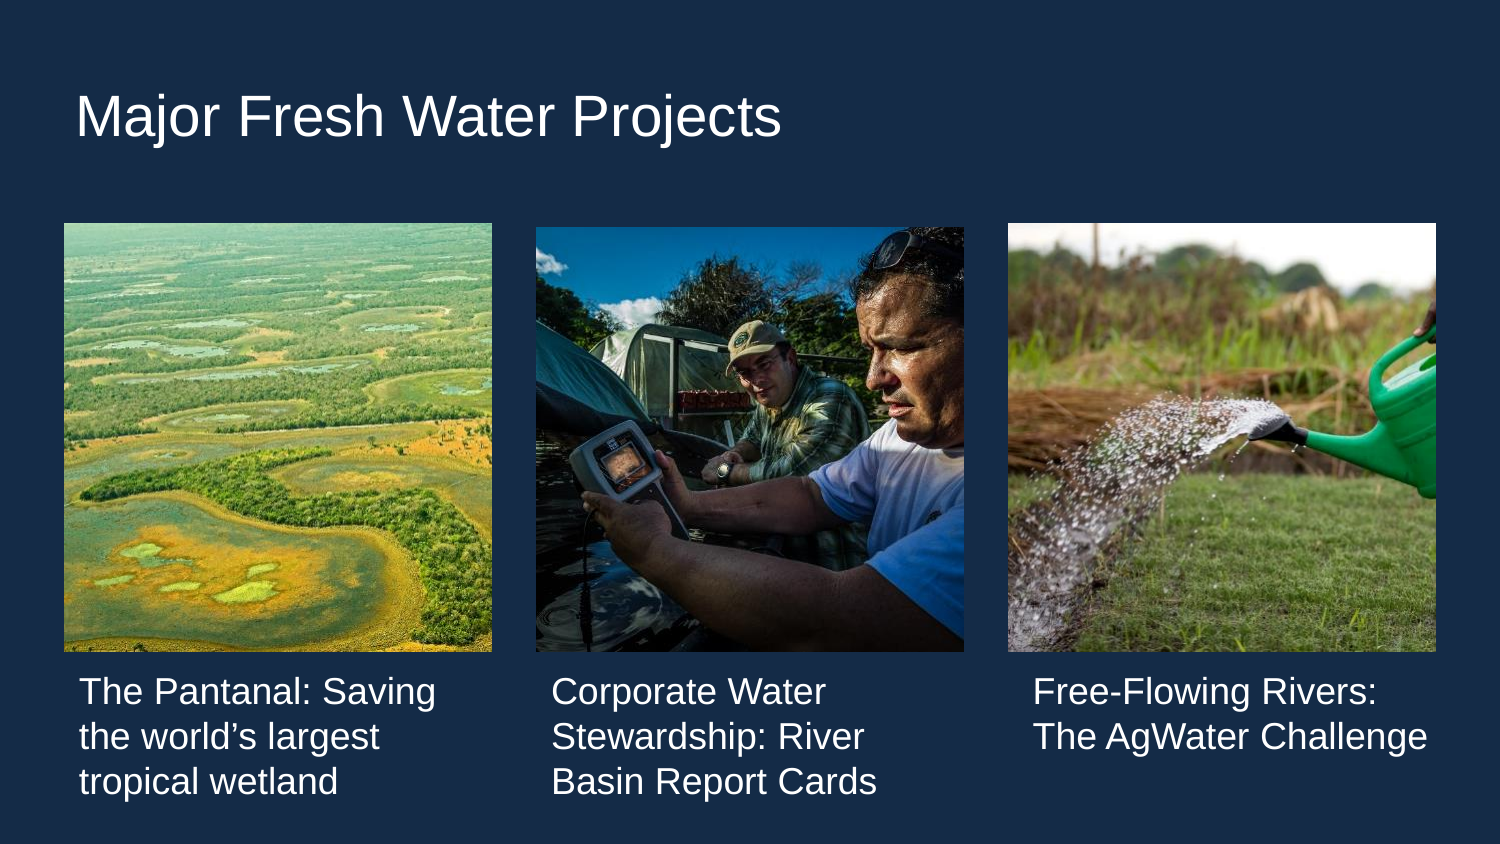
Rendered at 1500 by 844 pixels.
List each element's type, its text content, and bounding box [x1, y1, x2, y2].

picture [1007, 223, 1436, 652]
text_box Major Fresh Water Projects [74, 71, 855, 156]
picture [536, 226, 964, 653]
text_box Free-Flowing Rivers: The AgWater Challenge [1017, 659, 1446, 810]
text_box The Pantanal: Saving the world’s largest tropical wetland [64, 659, 492, 844]
text_box Corporate Water Stewardship: River Basin Report Cards [536, 661, 964, 844]
picture [555, 363, 560, 371]
picture [63, 223, 492, 652]
